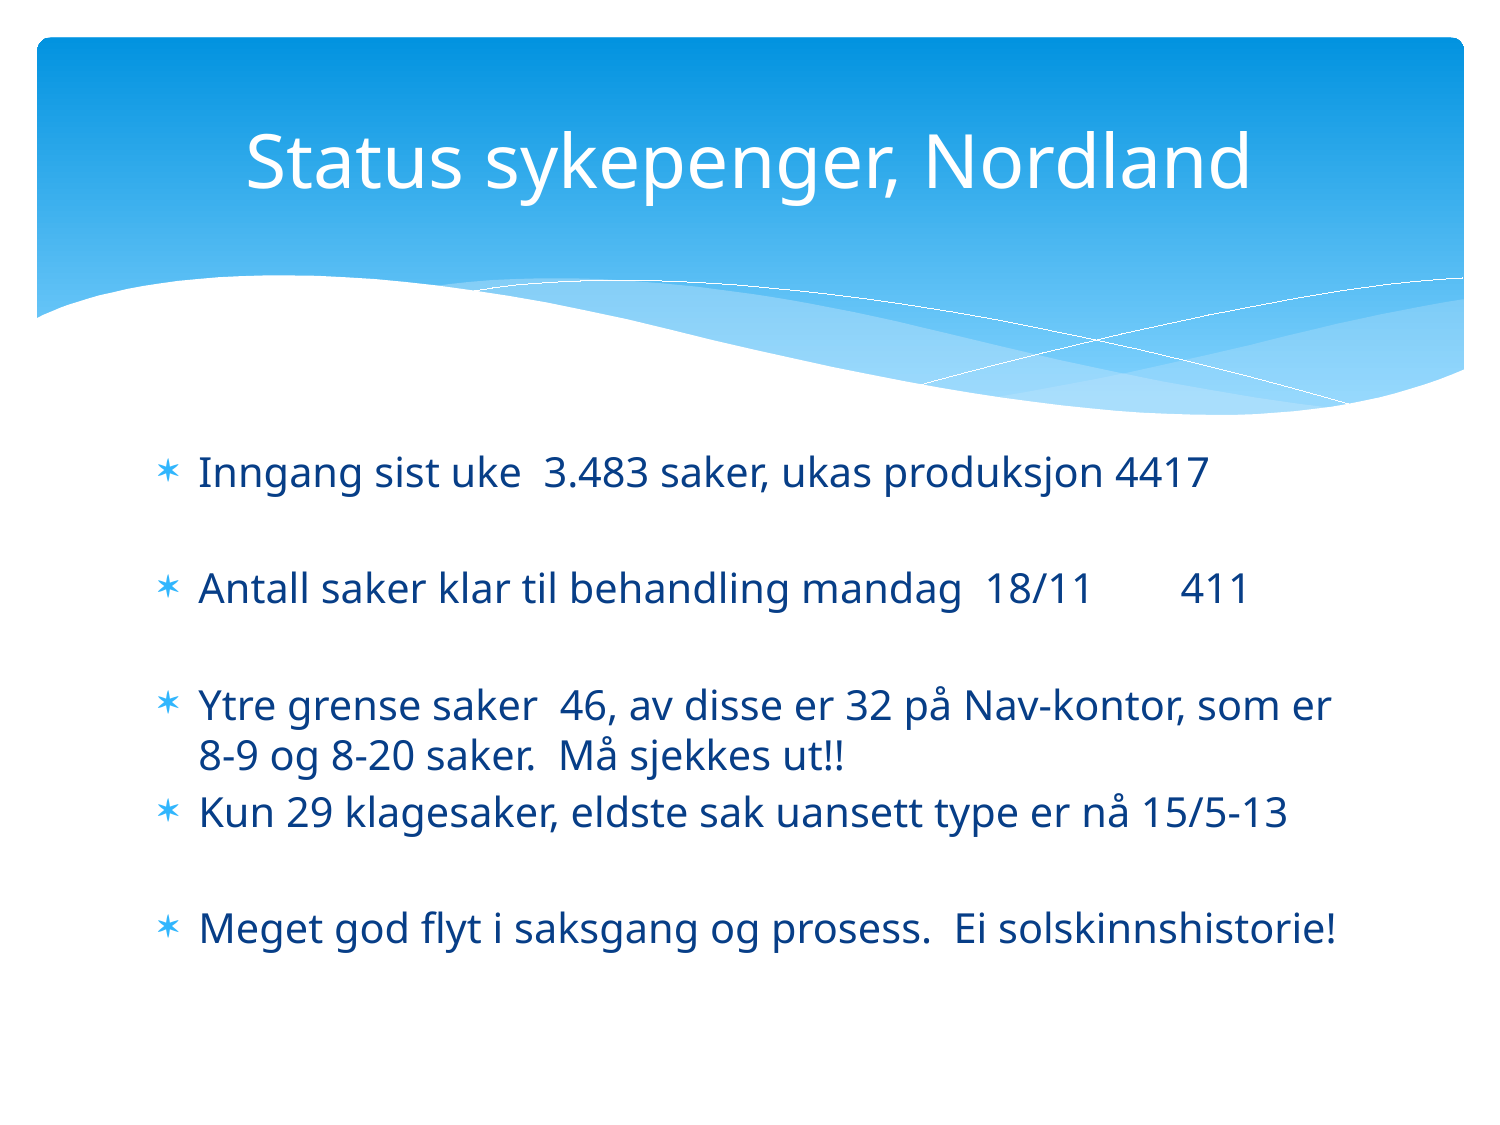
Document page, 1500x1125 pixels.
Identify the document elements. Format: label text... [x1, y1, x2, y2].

title Status sykepenger, Nordland [75, 55, 1425, 261]
list Inngang sist uke 3.483 saker, ukas produksjon 4417 Antall saker klar til behandling mandag 18/11 411 Ytre grense saker 46, av disse er 32 på Nav-kontor, som er 8-9 og 8-20 saker. Må sjekkes ut!! Kun 29 klagesaker, eldste sak uansett type er nå 15/5-13 Meget god flyt i saksgang og prosess. Ei solskinnshistorie! [143, 438, 1359, 1005]
